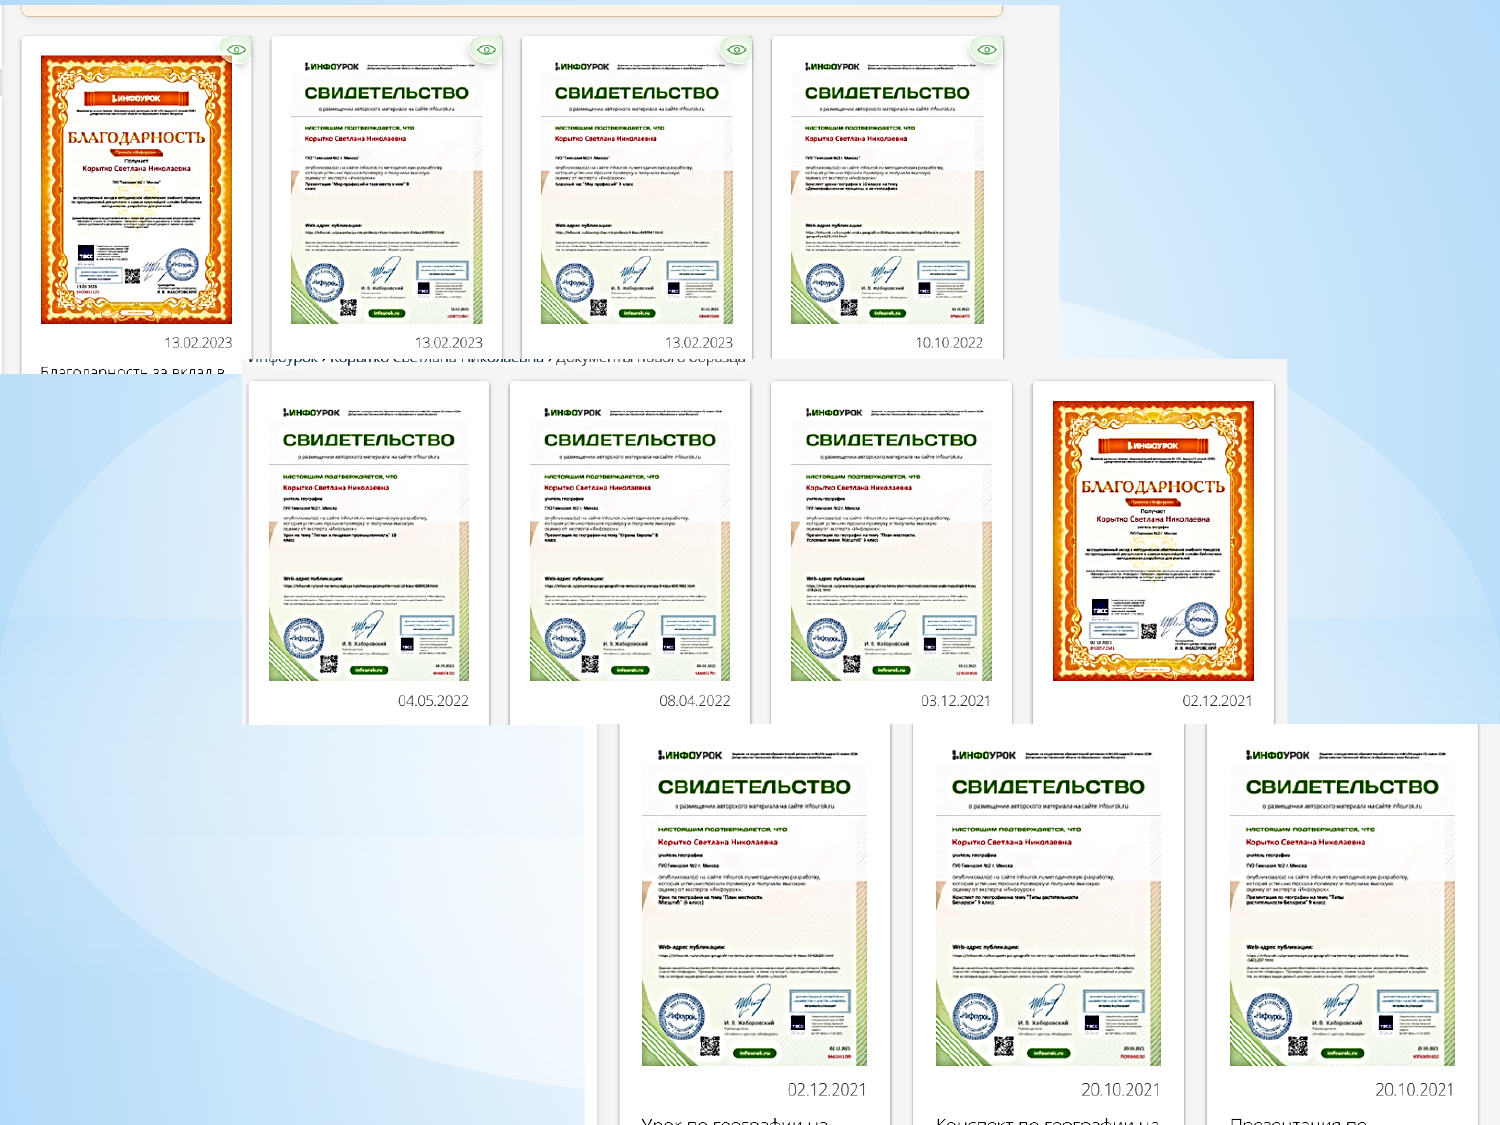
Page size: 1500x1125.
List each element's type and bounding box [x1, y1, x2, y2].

list [0, 5, 1060, 374]
picture [241, 359, 1500, 1125]
